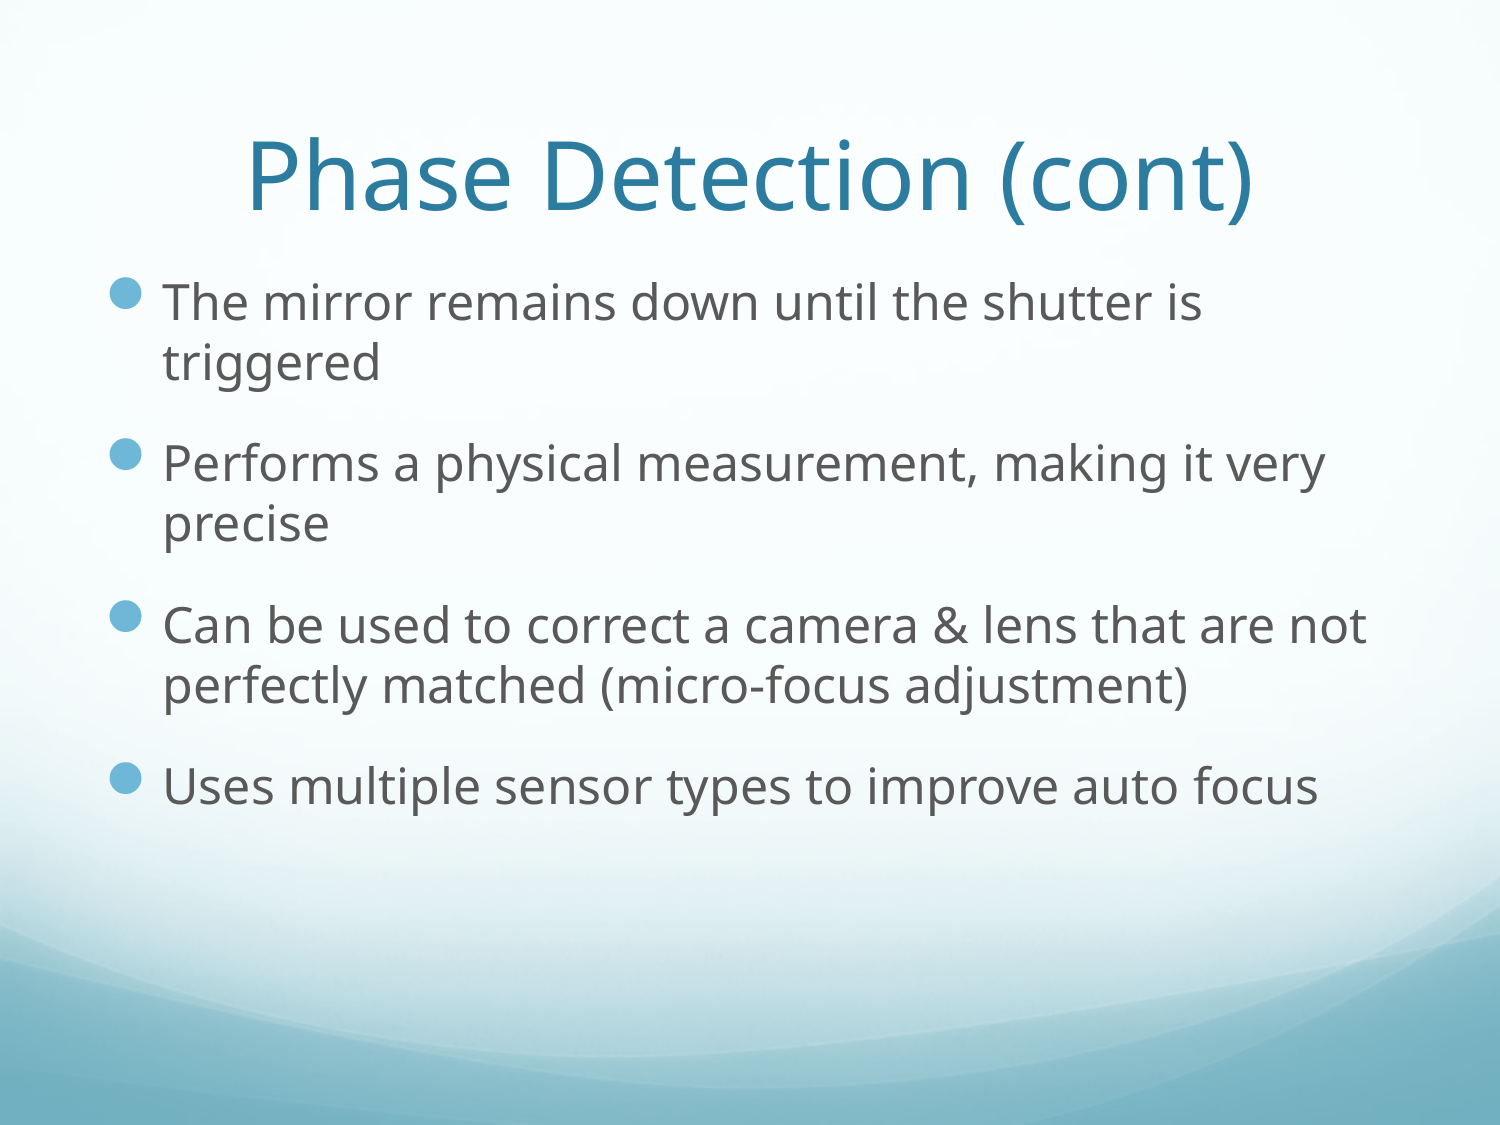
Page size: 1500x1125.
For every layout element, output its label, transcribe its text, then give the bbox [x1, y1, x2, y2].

list The mirror remains down until the shutter is triggered Performs a physical measurement, making it very precise Can be used to correct a camera & lens that are not perfectly matched (micro-focus adjustment) Uses multiple sensor types to improve auto focus [90, 262, 1410, 975]
title Phase Detection (cont) [90, 17, 1410, 237]
